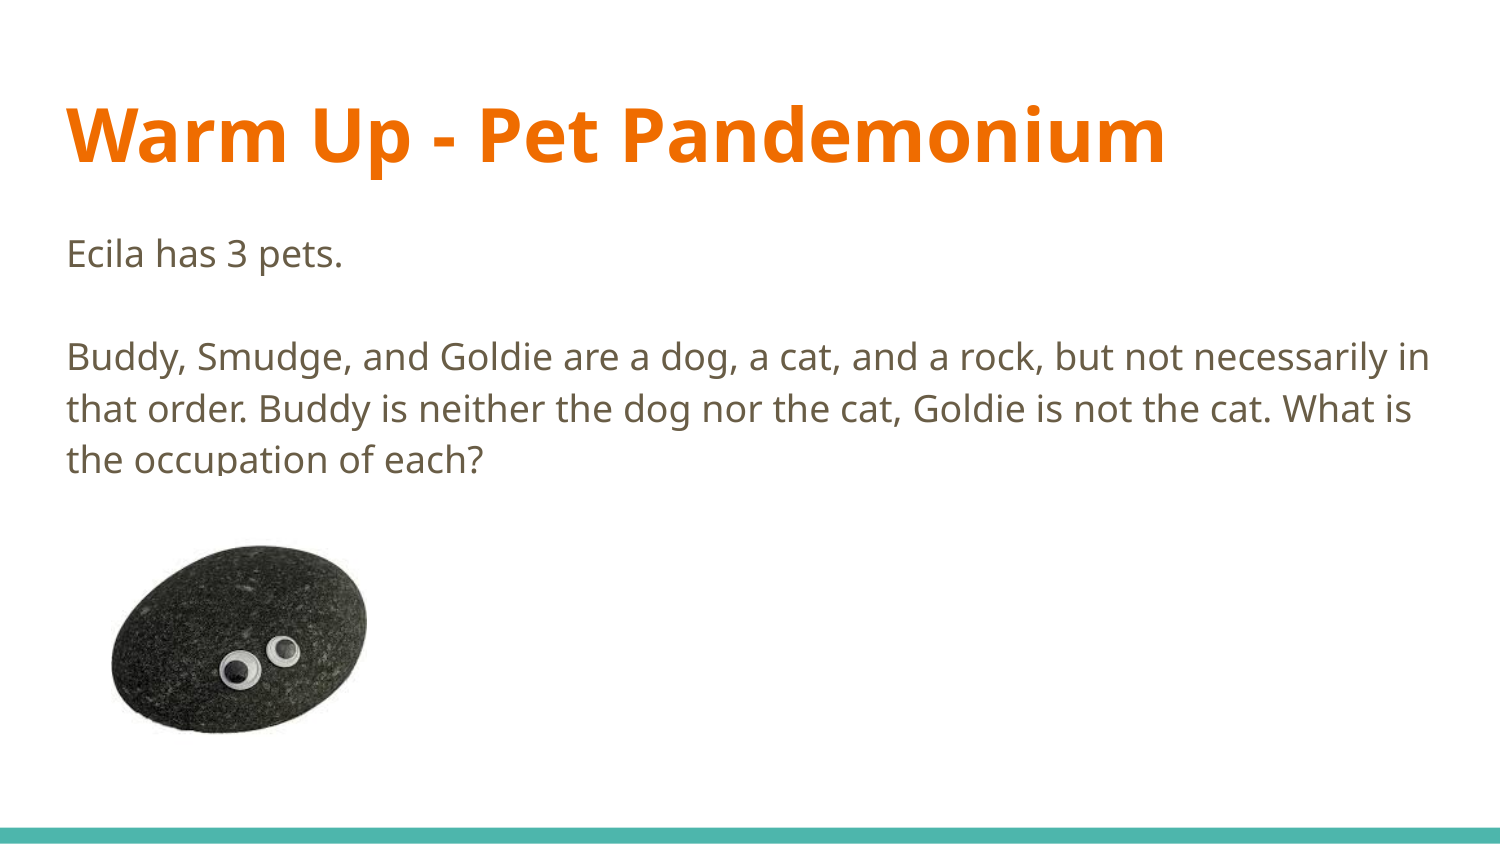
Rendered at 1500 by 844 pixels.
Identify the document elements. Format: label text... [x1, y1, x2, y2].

title Warm Up - Pet Pandemonium [51, 72, 1449, 189]
list Ecila has 3 pets. Buddy, Smudge, and Goldie are a dog, a cat, and a rock, but not necessarily in that order. Buddy is neither the dog nor the cat, Goldie is not the cat. What is the occupation of each? [51, 207, 1449, 750]
picture [111, 476, 367, 804]
